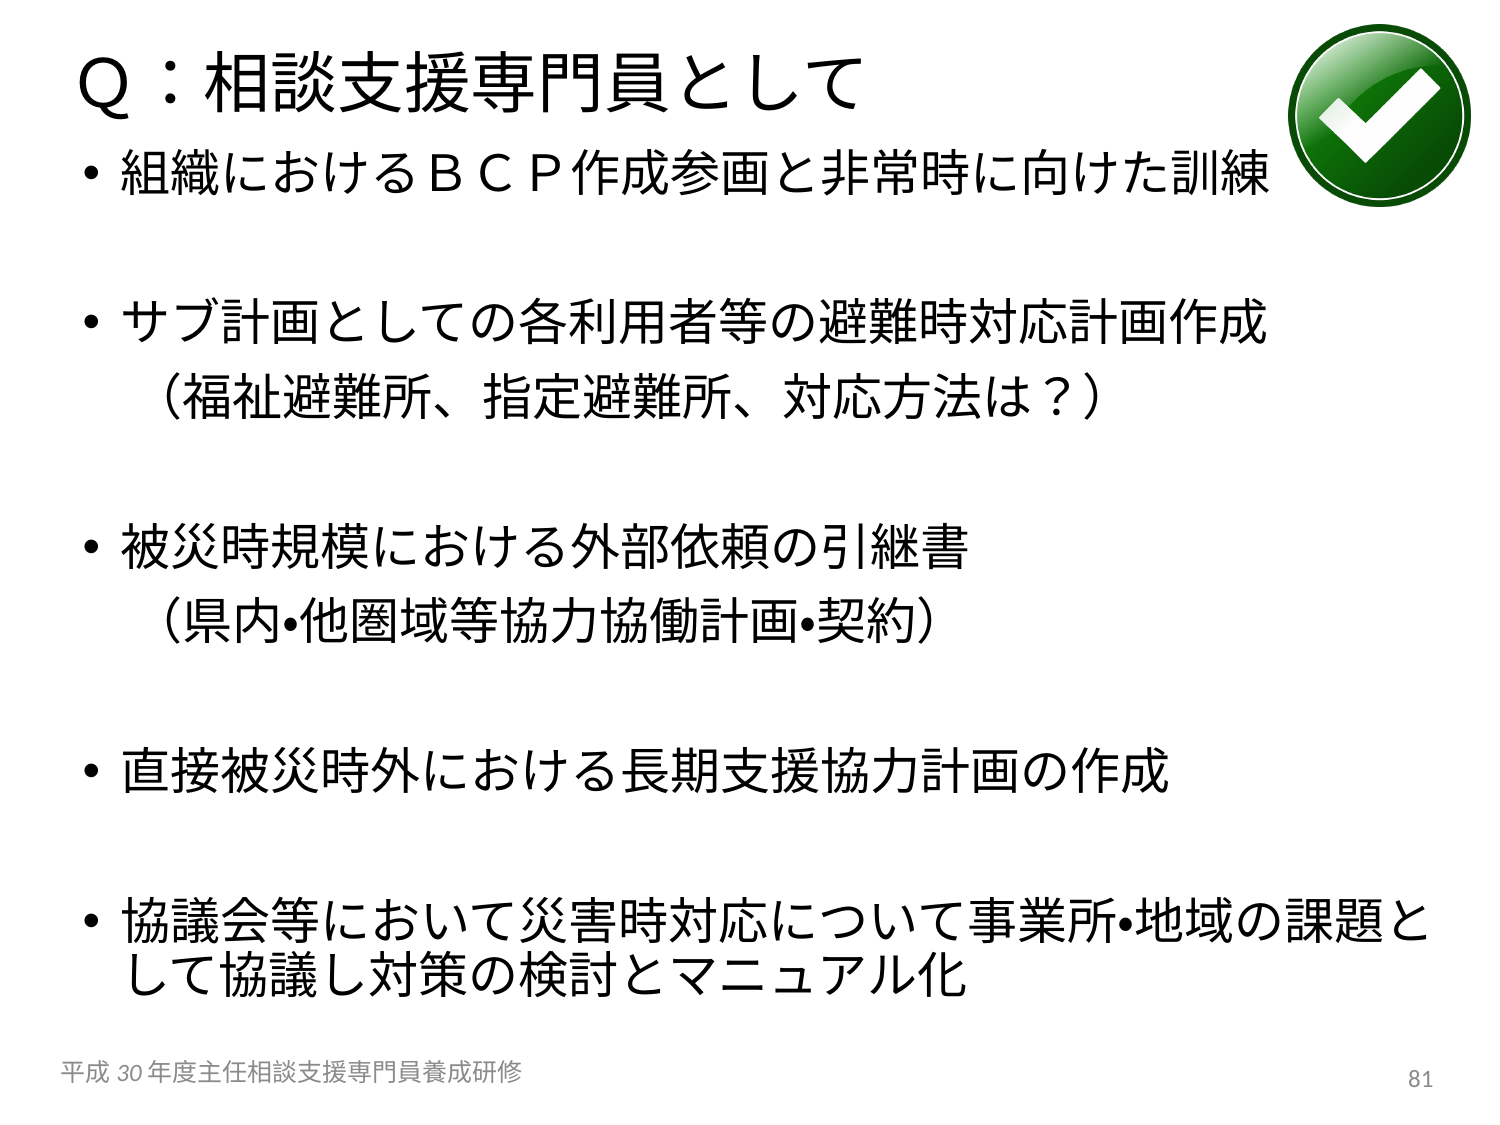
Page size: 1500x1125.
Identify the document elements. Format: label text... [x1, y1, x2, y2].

list 組織におけるＢＣＰ作成参画と非常時に向けた訓練 サブ計画としての各利用者等の避難時対応計画作成 （福祉避難所、指定避難所、対応方法は？） 被災時規模における外部依頼の引継書 （県内・他圏域等協力協働計画・契約） 直接被災時外における長期支援協力計画の作成 協議会等において災害時対応について事業所・地域の課題として協議し対策の検討とマニュアル化 [67, 140, 1458, 1021]
slide_number 81 [1111, 1047, 1449, 1108]
footer 平成30年度主任相談支援専門員養成研修 [38, 1042, 545, 1102]
title Ｑ：相談支援専門員として [55, 24, 1288, 148]
picture [1288, 24, 1471, 207]
